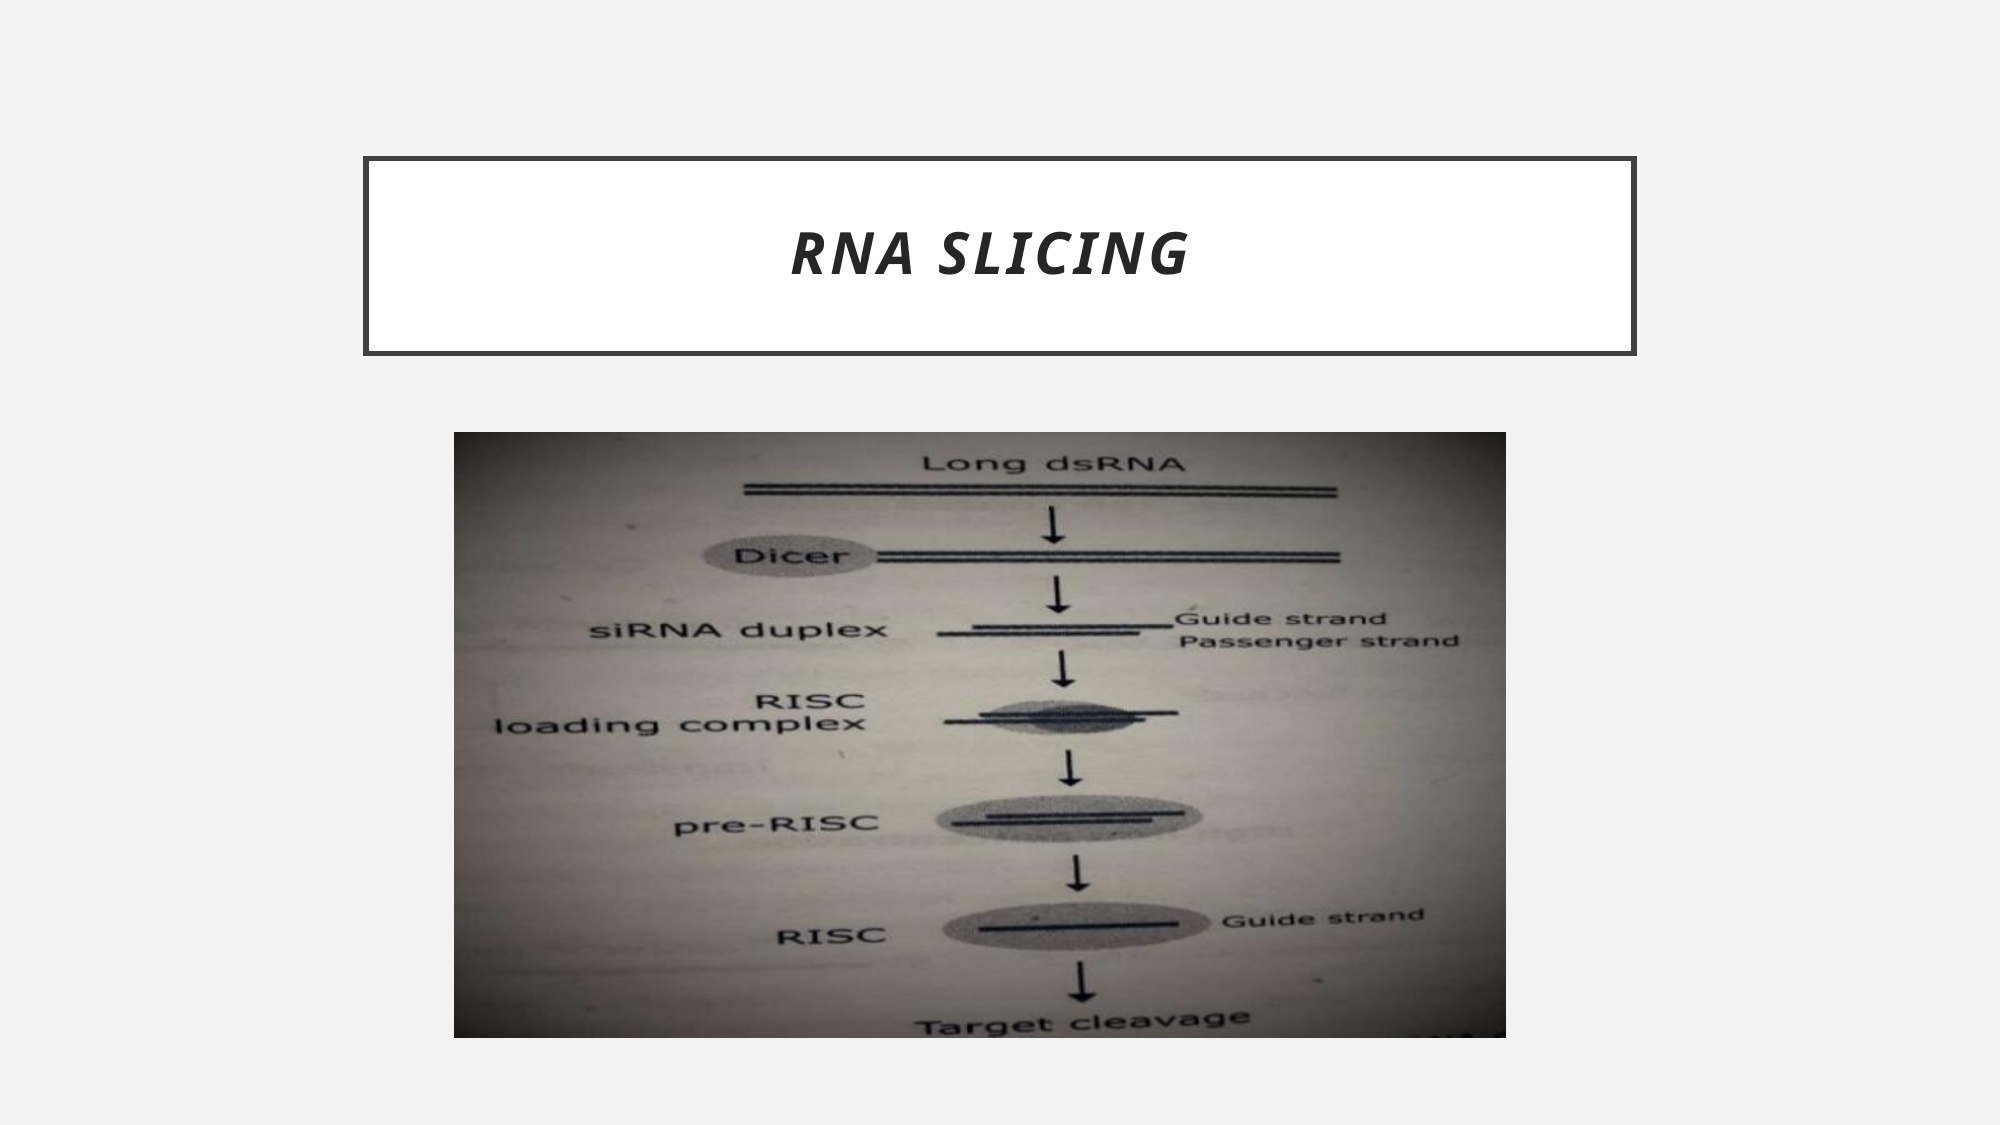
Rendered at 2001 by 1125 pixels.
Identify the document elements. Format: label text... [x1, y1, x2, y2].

title RNA slicing [363, 156, 1637, 356]
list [453, 432, 1506, 1038]
